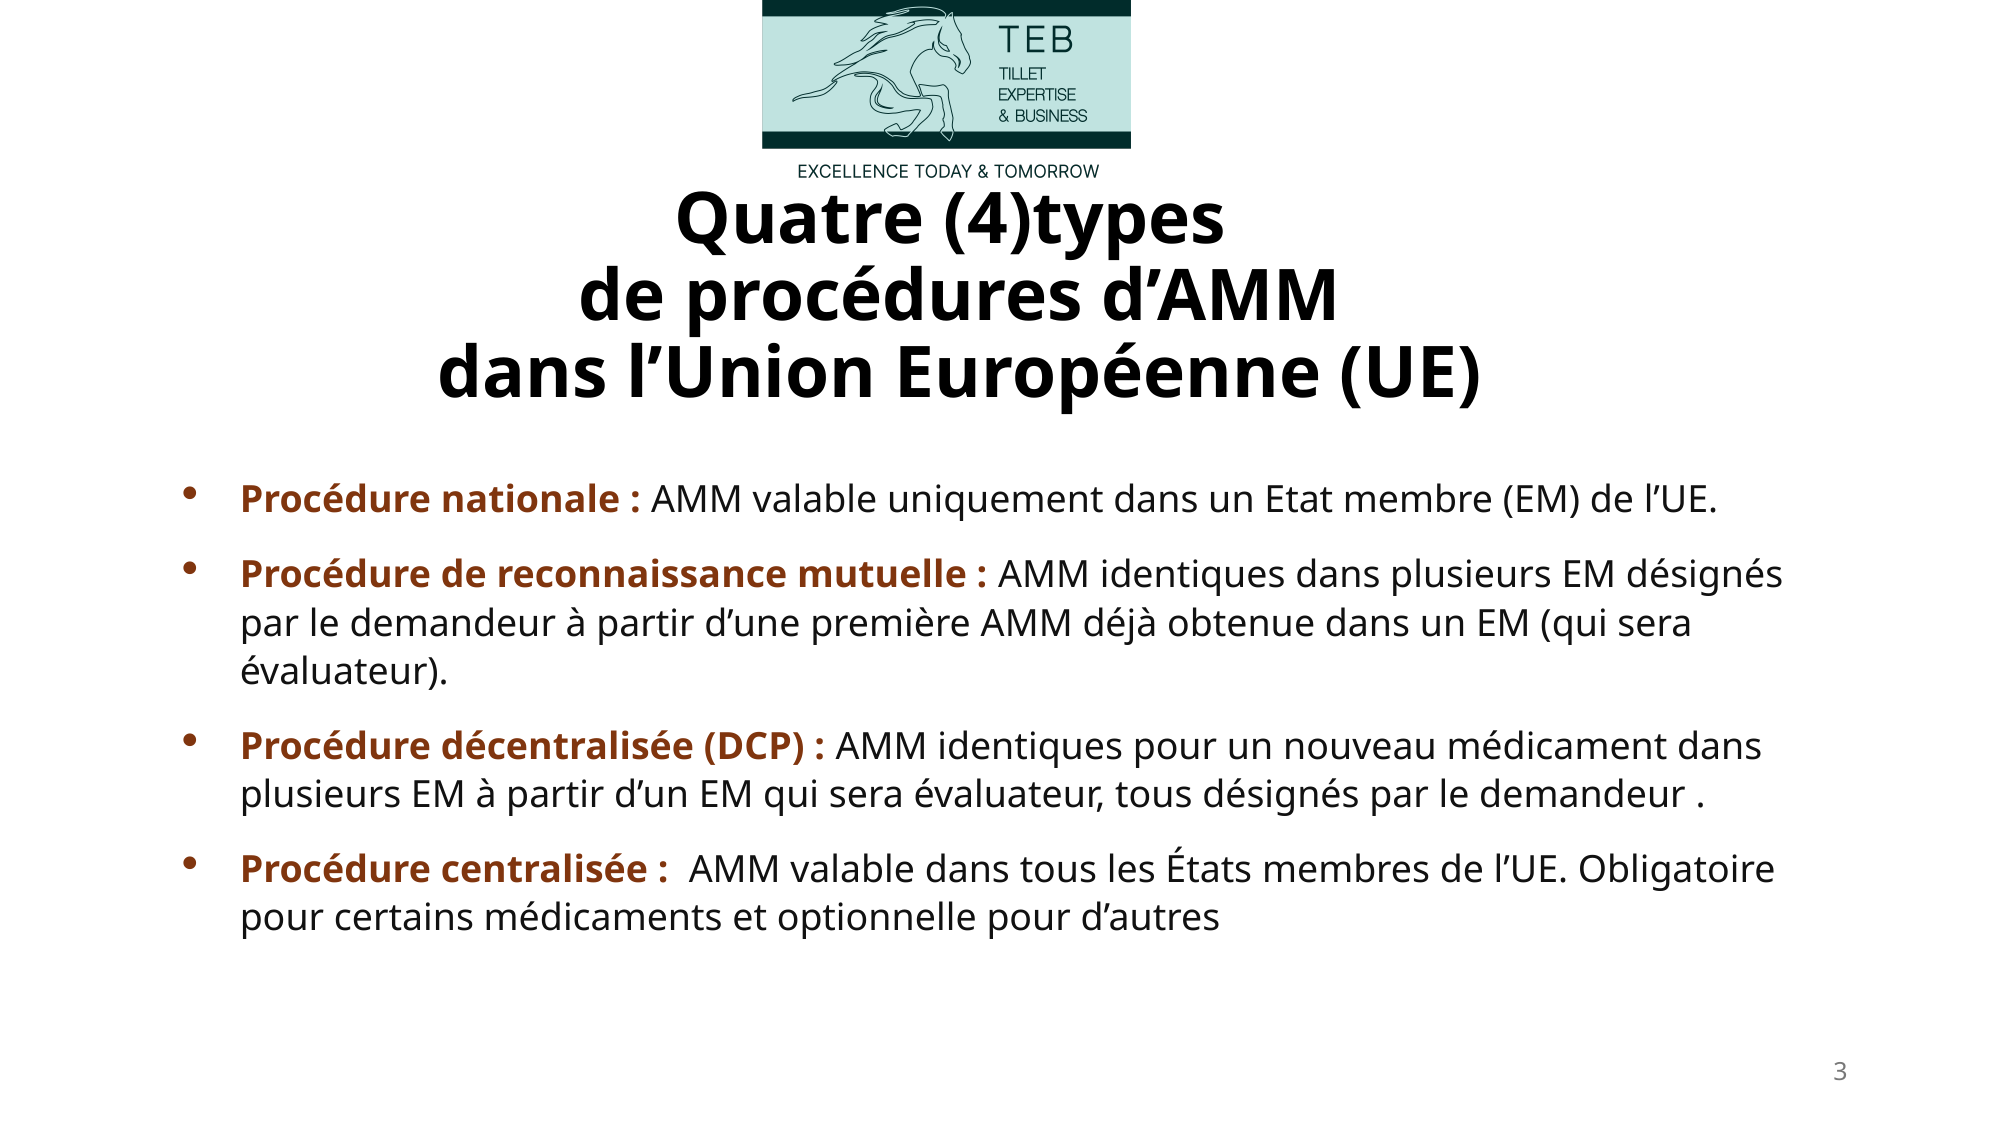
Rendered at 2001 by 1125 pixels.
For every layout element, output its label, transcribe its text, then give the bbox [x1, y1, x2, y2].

subtitle Procédure nationale : AMM valable uniquement dans un Etat membre (EM) de l’UE. Procédure de reconnaissance mutuelle : AMM identiques dans plusieurs EM désignés par le demandeur à partir d’une première AMM déjà obtenue dans un EM (qui sera évaluateur). Procédure décentralisée (DCP) : AMM identiques pour un nouveau médicament dans plusieurs EM à partir d’un EM qui sera évaluateur, tous désignés par le demandeur . Procédure centralisée : AMM valable dans tous les États membres de l’UE. Obligatoire pour certains médicaments et optionnelle pour d’autres [93, 464, 1805, 1068]
picture [761, 0, 1132, 192]
slide_number 3 [1412, 1042, 1863, 1103]
title Quatre (4)types de procédures d’AMM dans l’Union Européenne (UE) [209, 170, 1710, 464]
